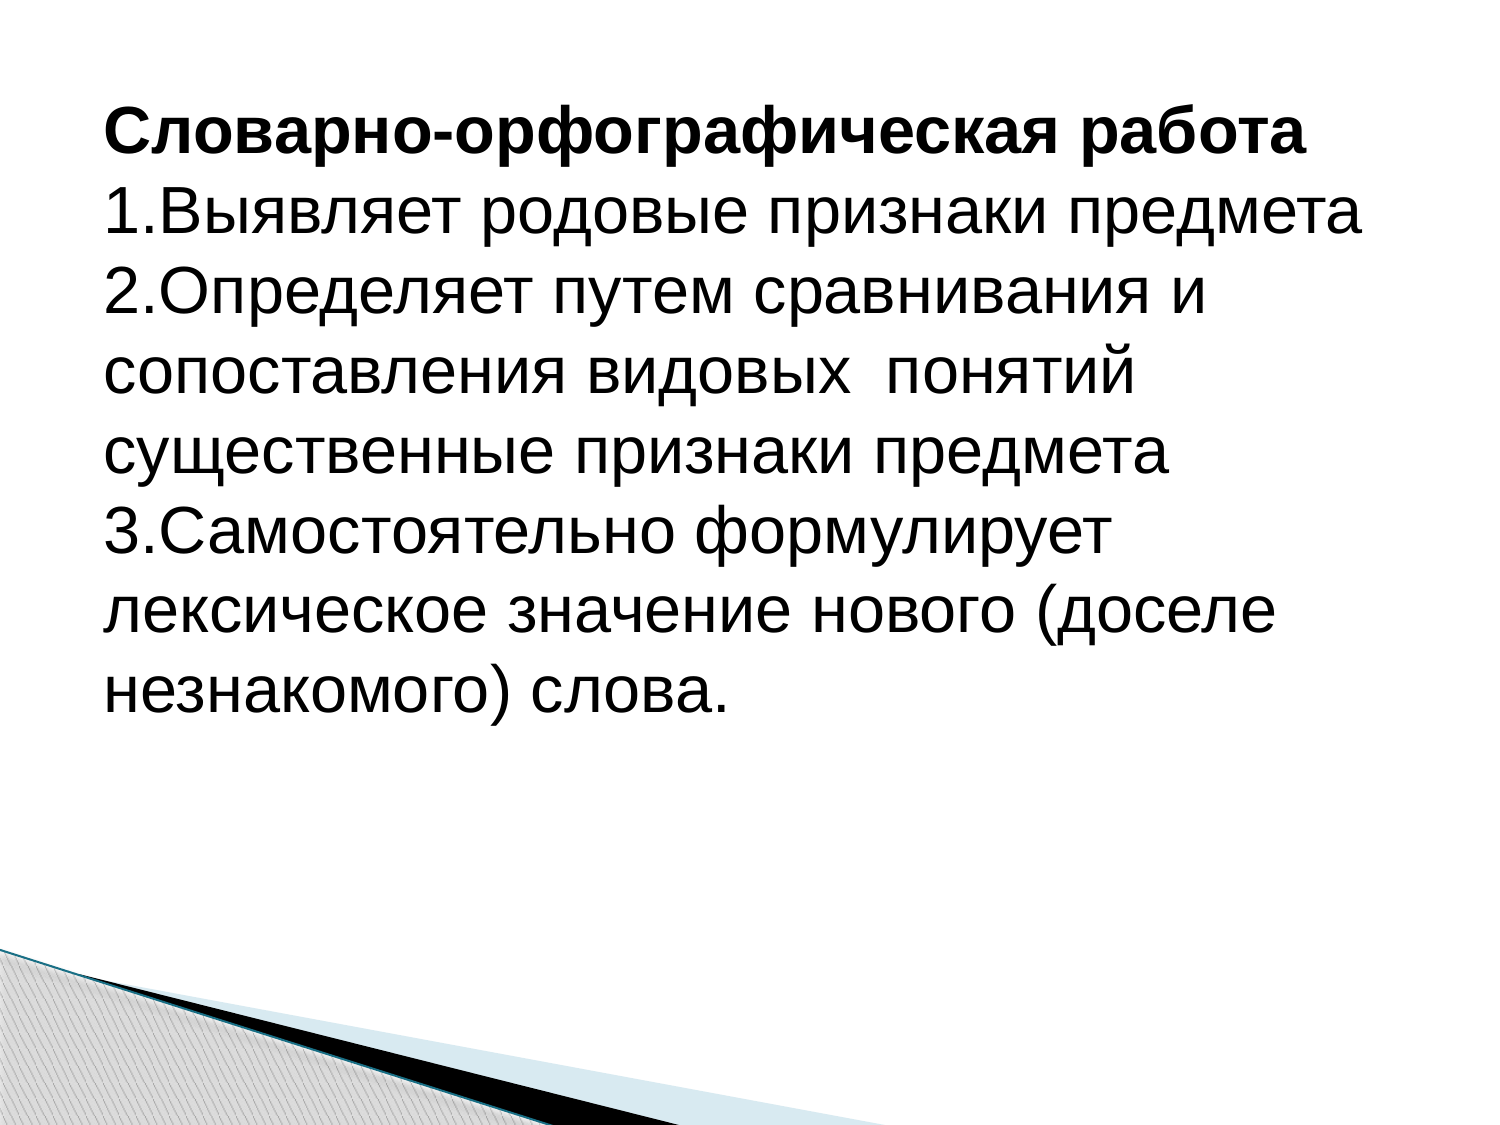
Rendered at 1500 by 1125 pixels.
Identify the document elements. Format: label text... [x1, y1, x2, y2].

text_box Словарно-орфографическая работа Выявляет родовые признаки предмета Определяет путем сравнивания и сопоставления видовых понятий существенные признаки предмета Самостоятельно формулирует лексическое значение нового (доселе незнакомого) слова. [88, 79, 1424, 779]
